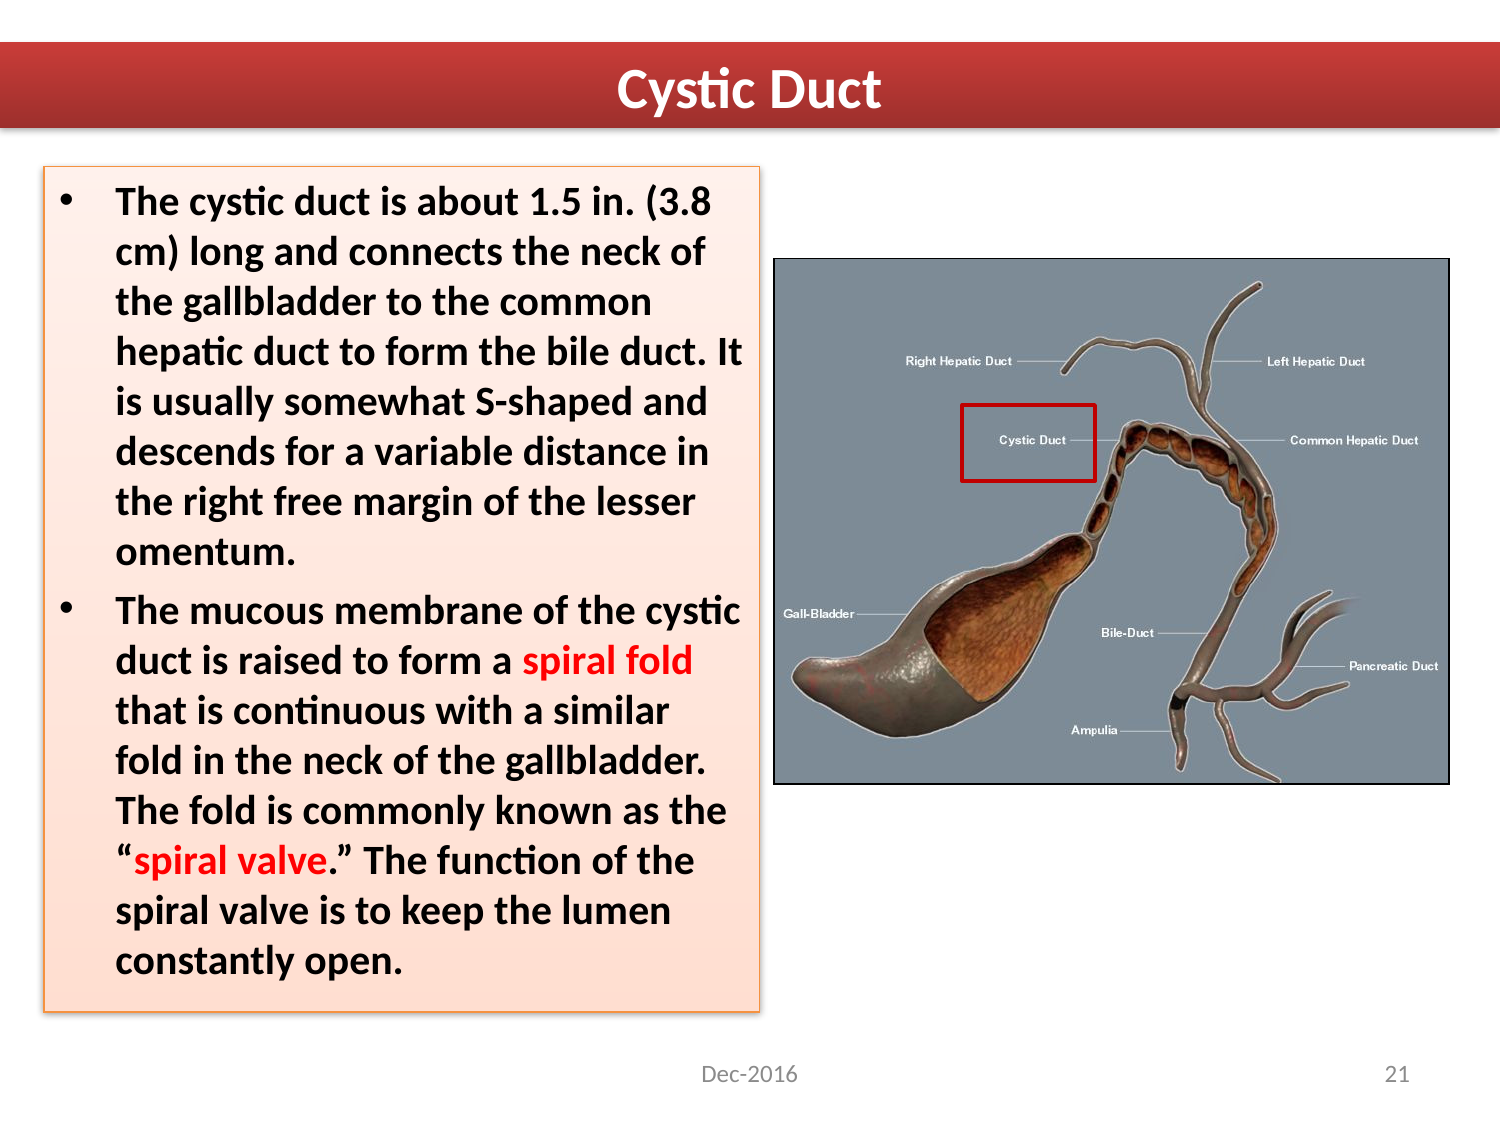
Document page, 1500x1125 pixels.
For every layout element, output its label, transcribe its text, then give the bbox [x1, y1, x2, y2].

slide_number 21 [1074, 1042, 1425, 1103]
text_box Cystic Duct [0, 42, 1500, 128]
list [774, 258, 1449, 784]
footer Dec-2016 [512, 1042, 988, 1103]
list The cystic duct is about 1.5 in. (3.8 cm) long and connects the neck of the gallbladder to the common hepatic duct to form the bile duct. It is usually somewhat S-shaped and descends for a variable distance in the right free margin of the lesser omentum. The mucous membrane of the cystic duct is raised to form a spiral fold that is continuous with a similar fold in the neck of the gallbladder. The fold is commonly known as the “spiral valve.” The function of the spiral valve is to keep the lumen constantly open. [43, 166, 760, 1013]
